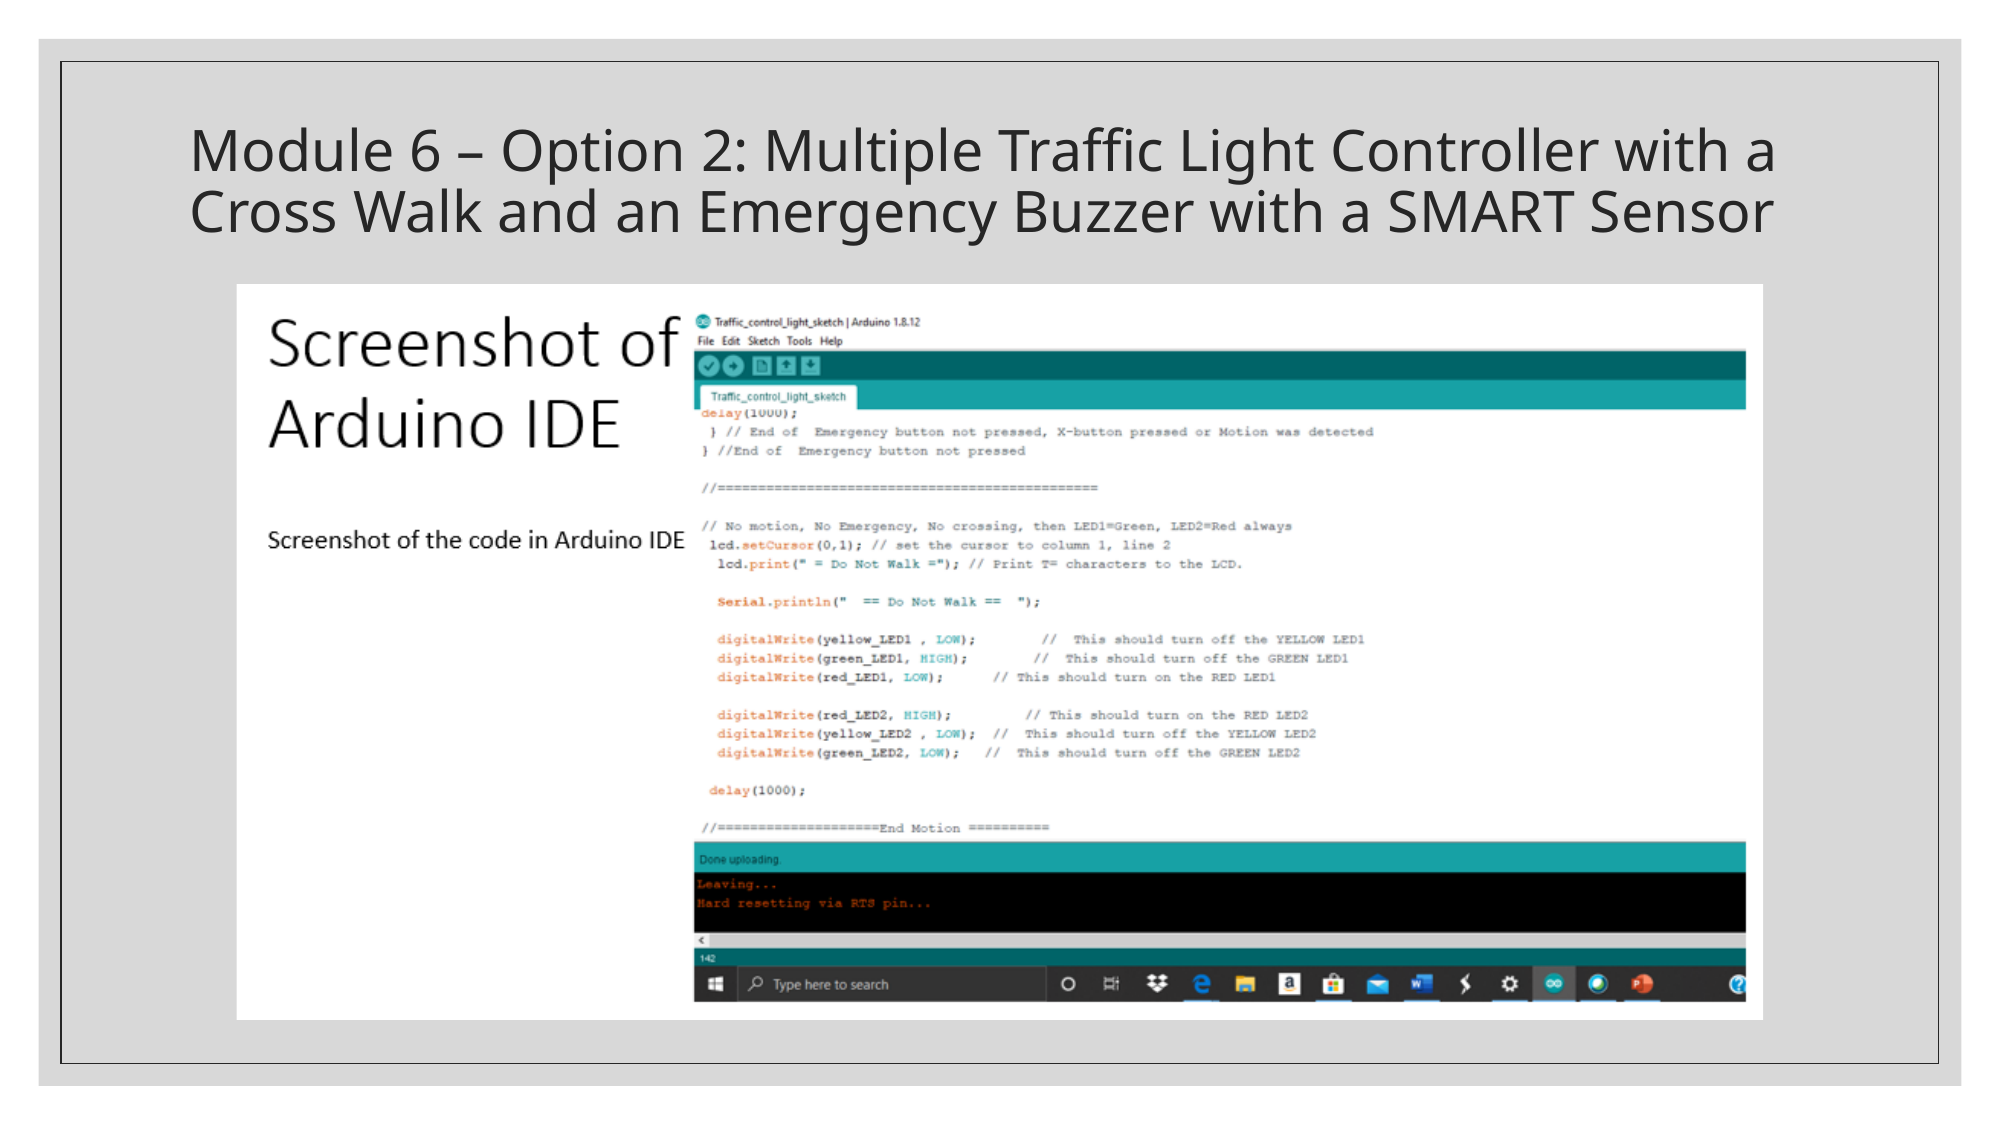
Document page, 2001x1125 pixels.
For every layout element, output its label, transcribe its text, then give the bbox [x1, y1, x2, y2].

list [236, 284, 1764, 1020]
title Module 6 – Option 2: Multiple Traffic Light Controller with a Cross Walk and an Emergency Buzzer with a SMART Sensor [174, 105, 1825, 331]
